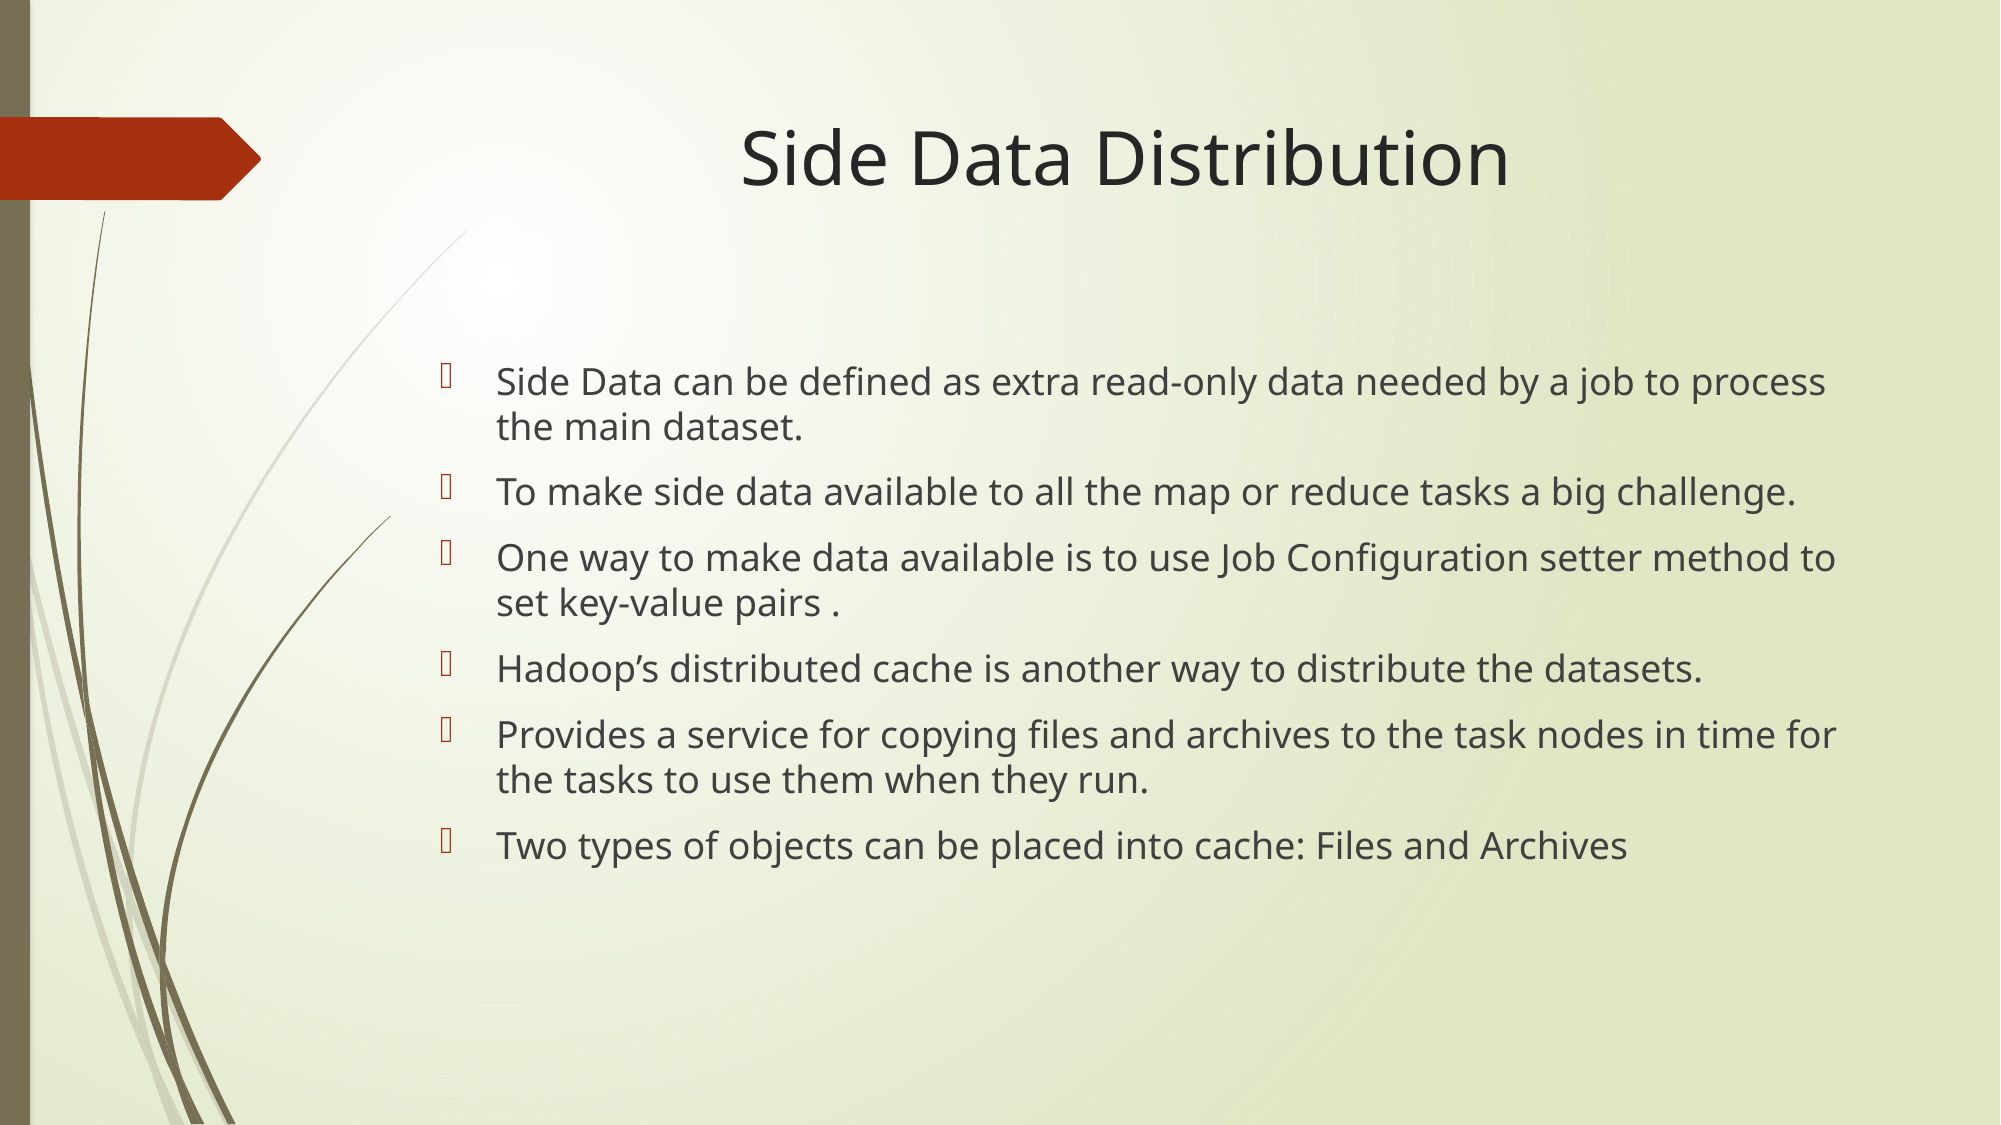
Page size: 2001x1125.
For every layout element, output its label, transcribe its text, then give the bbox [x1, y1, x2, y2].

list Side Data can be defined as extra read-only data needed by a job to process the main dataset. To make side data available to all the map or reduce tasks a big challenge. One way to make data available is to use Job Configuration setter method to set key-value pairs . Hadoop’s distributed cache is another way to distribute the datasets. Provides a service for copying files and archives to the task nodes in time for the tasks to use them when they run. Two types of objects can be placed into cache: Files and Archives [424, 350, 1888, 970]
title Side Data Distribution [425, 102, 1888, 313]
